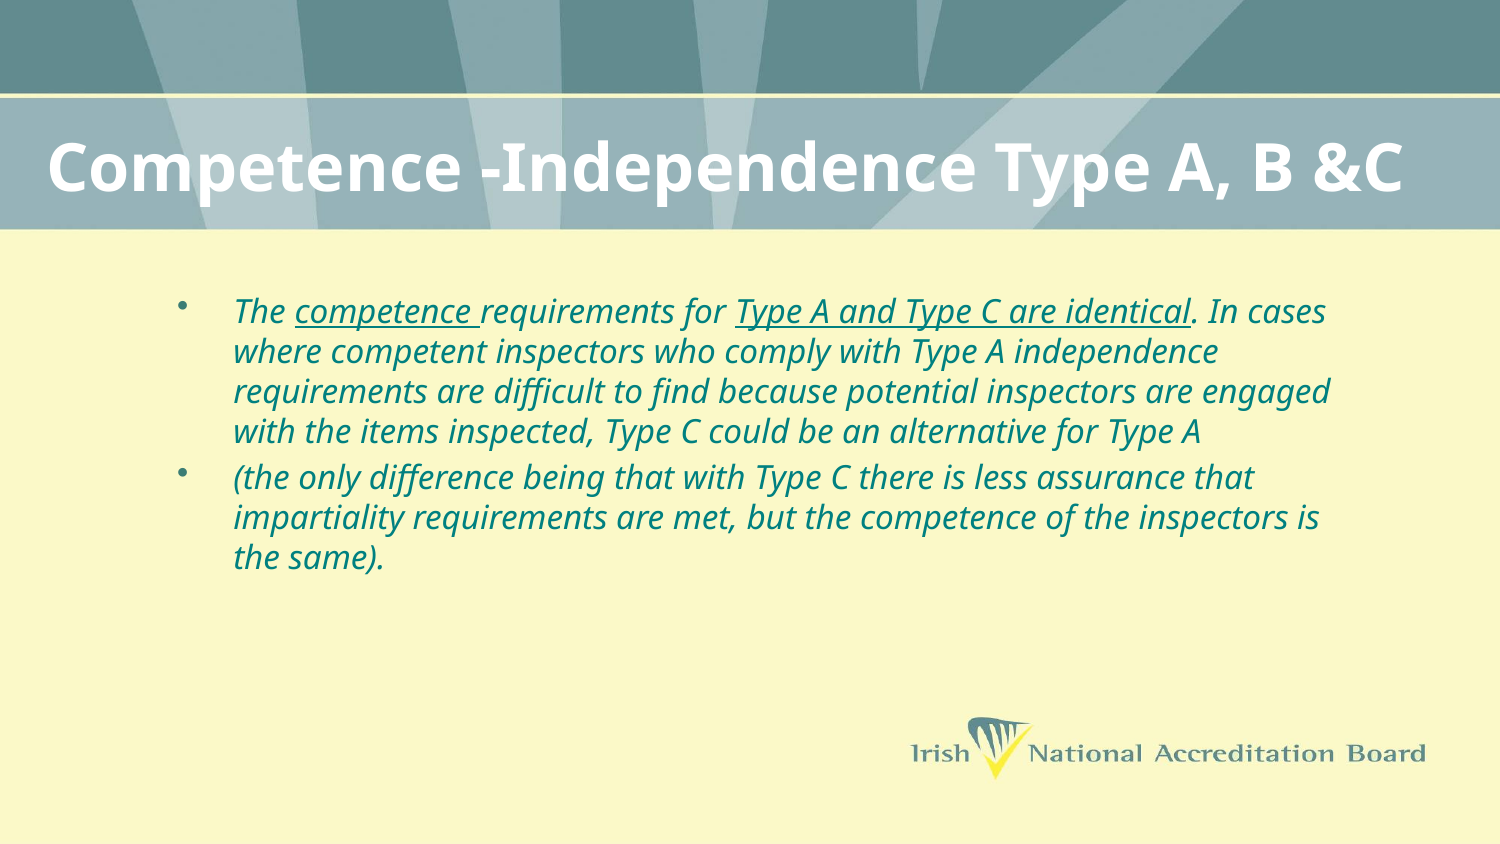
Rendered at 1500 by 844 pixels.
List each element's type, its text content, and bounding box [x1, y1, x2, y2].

list The competence requirements for Type A and Type C are identical. In cases where competent inspectors who comply with Type A independence requirements are difficult to find because potential inspectors are engaged with the items inspected, Type C could be an alternative for Type A (the only difference being that with Type C there is less assurance that impartiality requirements are met, but the competence of the inspectors is the same). [177, 243, 1365, 688]
picture [0, 0, 1500, 844]
title Competence -Independence Type A, B &C [29, 138, 1424, 210]
